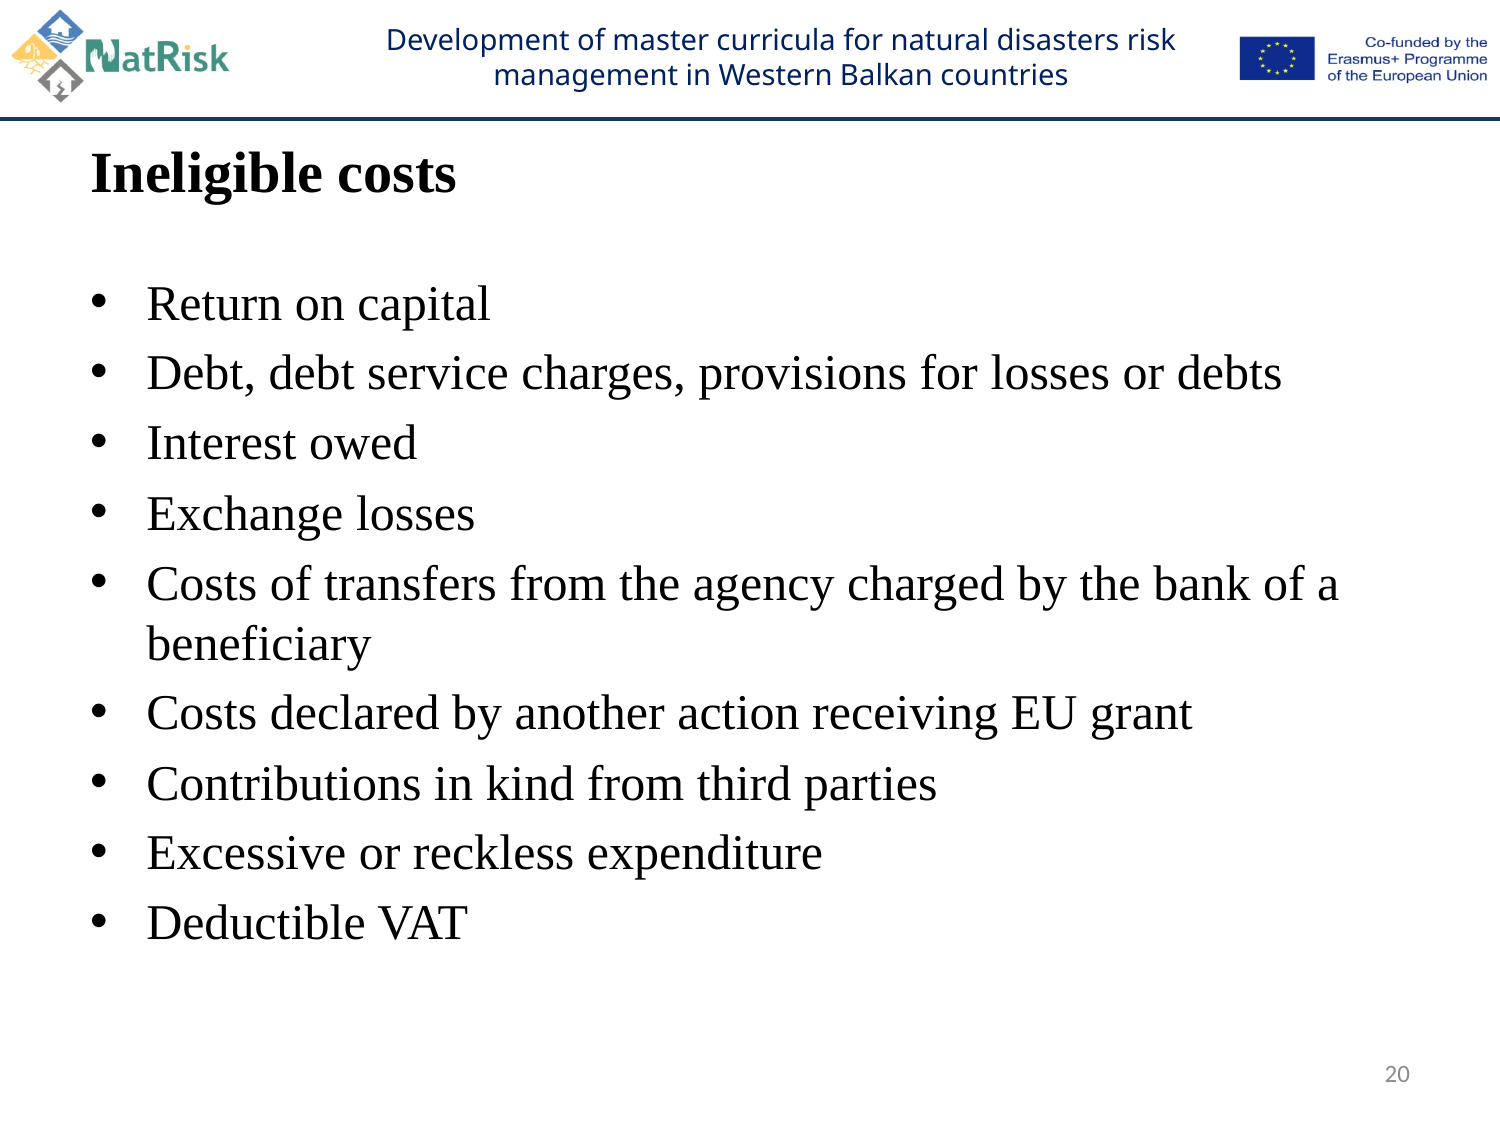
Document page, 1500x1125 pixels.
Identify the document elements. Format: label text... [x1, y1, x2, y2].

picture [1224, 24, 1500, 93]
title Ineligible costs [75, 128, 1425, 262]
slide_number 20 [1074, 1042, 1425, 1103]
list Return on capital Debt, debt service charges, provisions for losses or debts Interest owed Exchange losses Costs of transfers from the agency charged by the bank of a beneficiary Costs declared by another action receiving EU grant Contributions in kind from third parties Excessive or reckless expenditure Deductible VAT [75, 262, 1425, 1005]
text_box Development of master curricula for natural disasters risk management in Western Balkan countries [324, 24, 1223, 75]
picture [0, 0, 238, 113]
title Ineligible costs [241, 75, 1425, 118]
